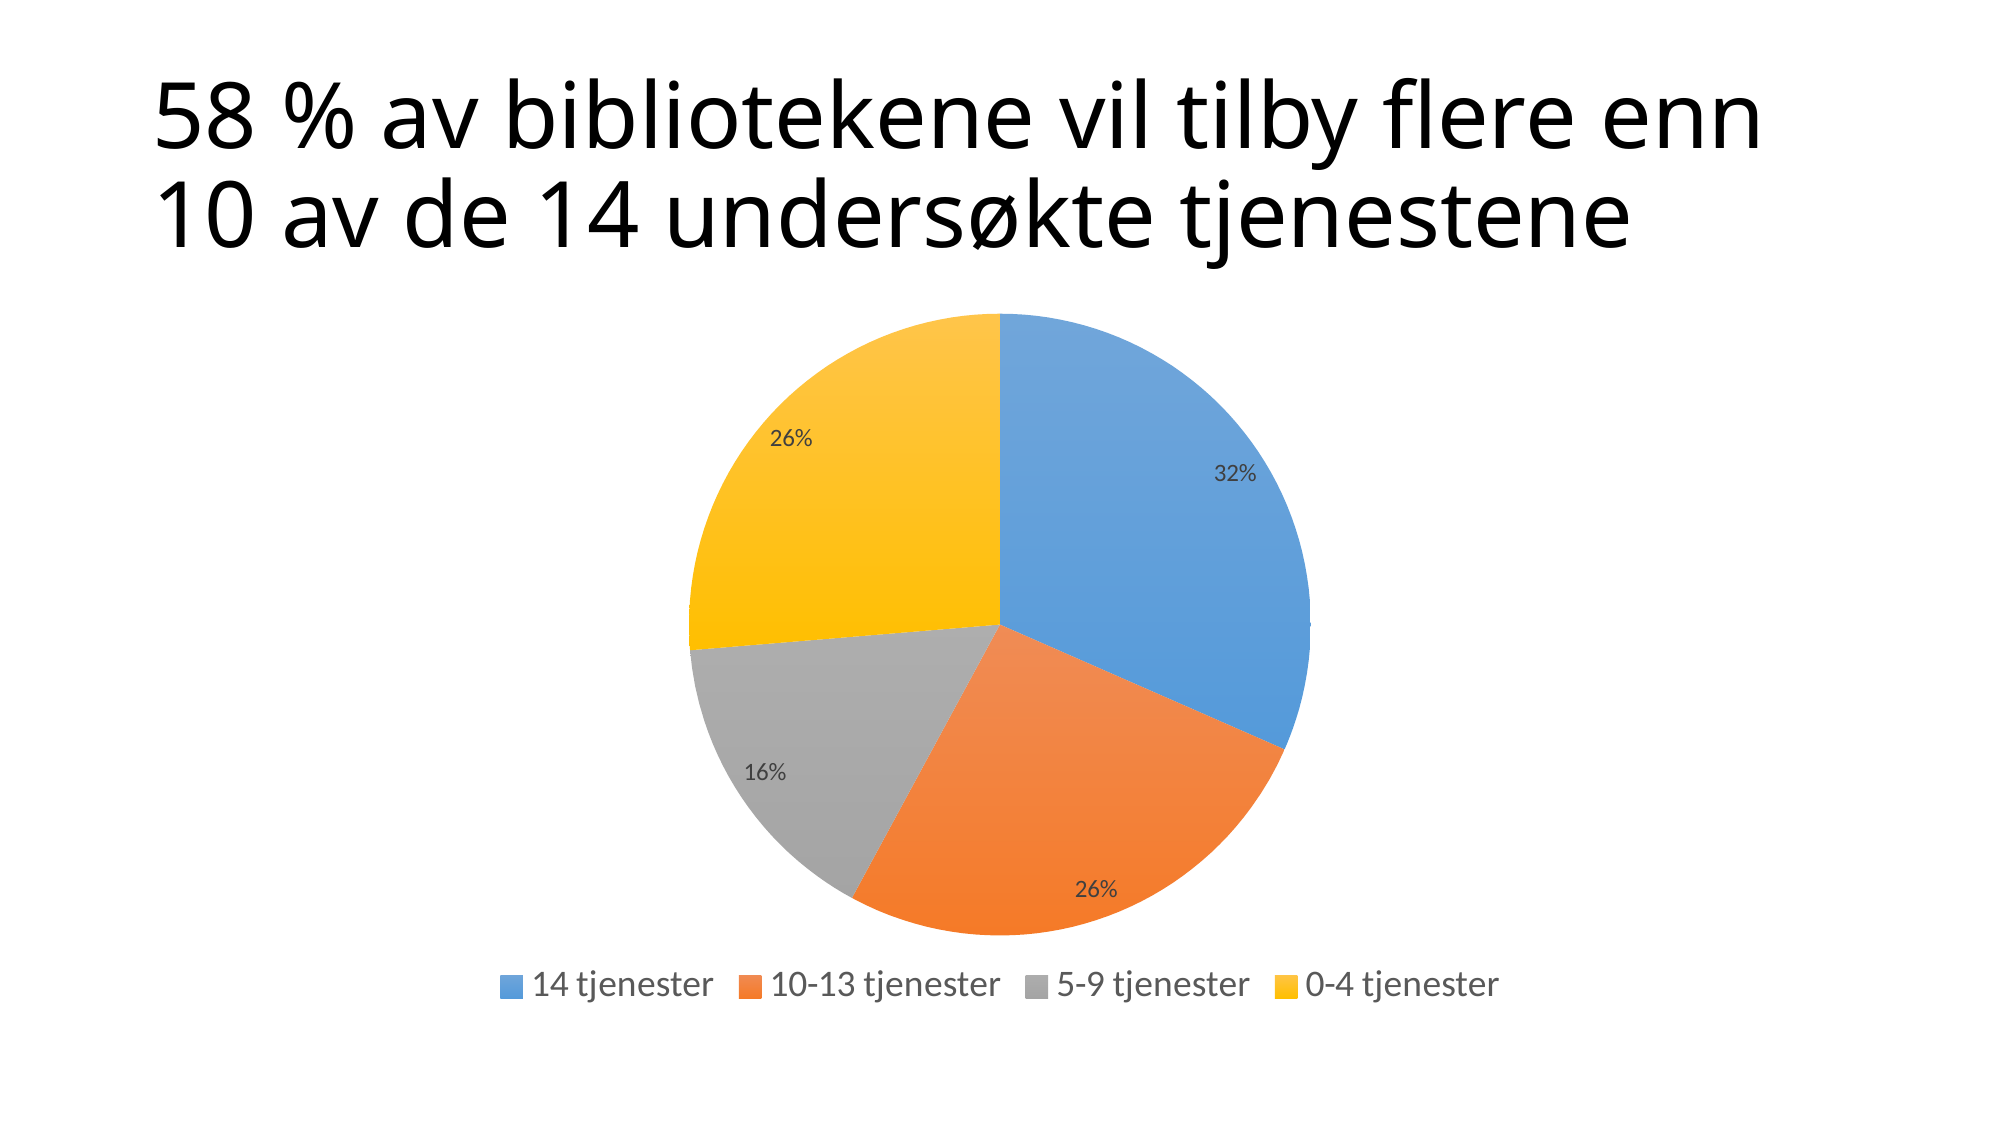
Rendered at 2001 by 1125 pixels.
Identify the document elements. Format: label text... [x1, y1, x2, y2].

chart [137, 299, 1863, 1014]
title 58 % av bibliotekene vil tilby flere enn 10 av de 14 undersøkte tjenestene [137, 59, 1863, 278]
